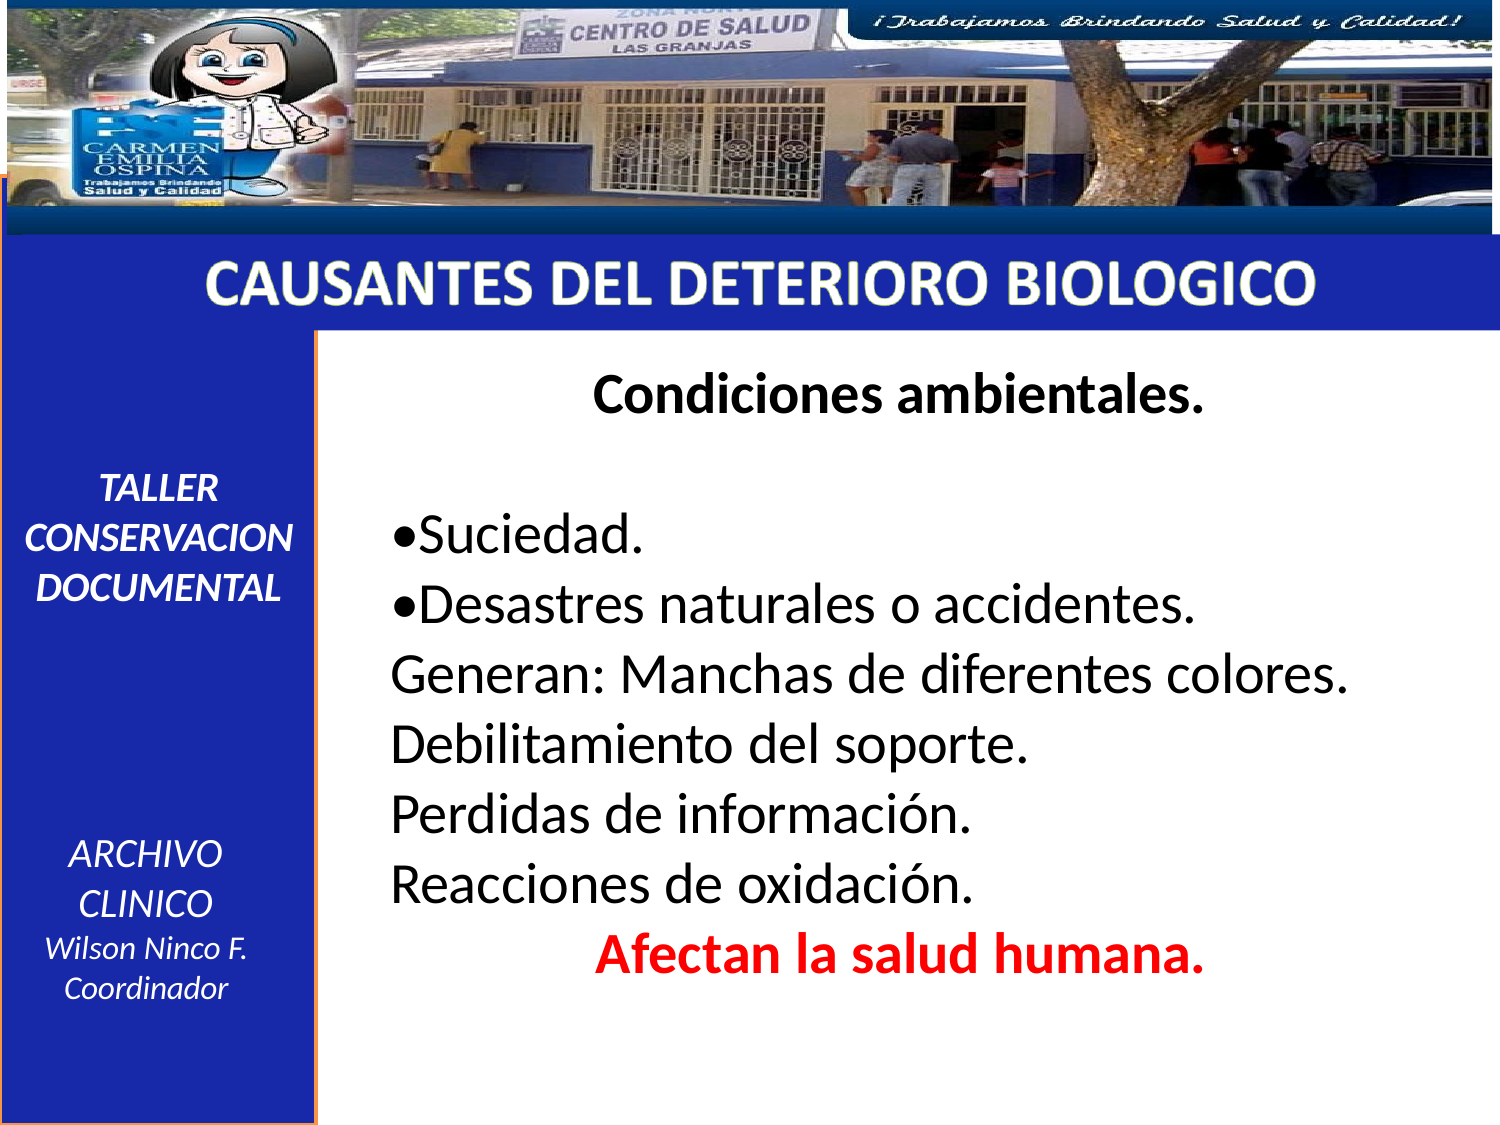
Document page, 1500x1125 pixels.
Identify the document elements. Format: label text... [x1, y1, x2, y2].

text_box Wilson Ninco F. Coordinador [41, 932, 251, 1006]
title Condiciones ambientales. [591, 353, 1214, 493]
text_box TALLER CONSERVACION DOCUMENTAL [18, 457, 298, 610]
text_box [22, 219, 1500, 331]
text_box ARCHIVO CLINICO [66, 823, 227, 926]
picture [7, 0, 1493, 235]
text_box •Suciedad. •Desastres naturales o accidentes. Generan: Manchas de diferentes colores. Debilitamiento del soporte. Perdidas de información. Reacciones de oxidación. [387, 493, 1362, 916]
text_box Afectan la salud humana. [593, 927, 1211, 986]
